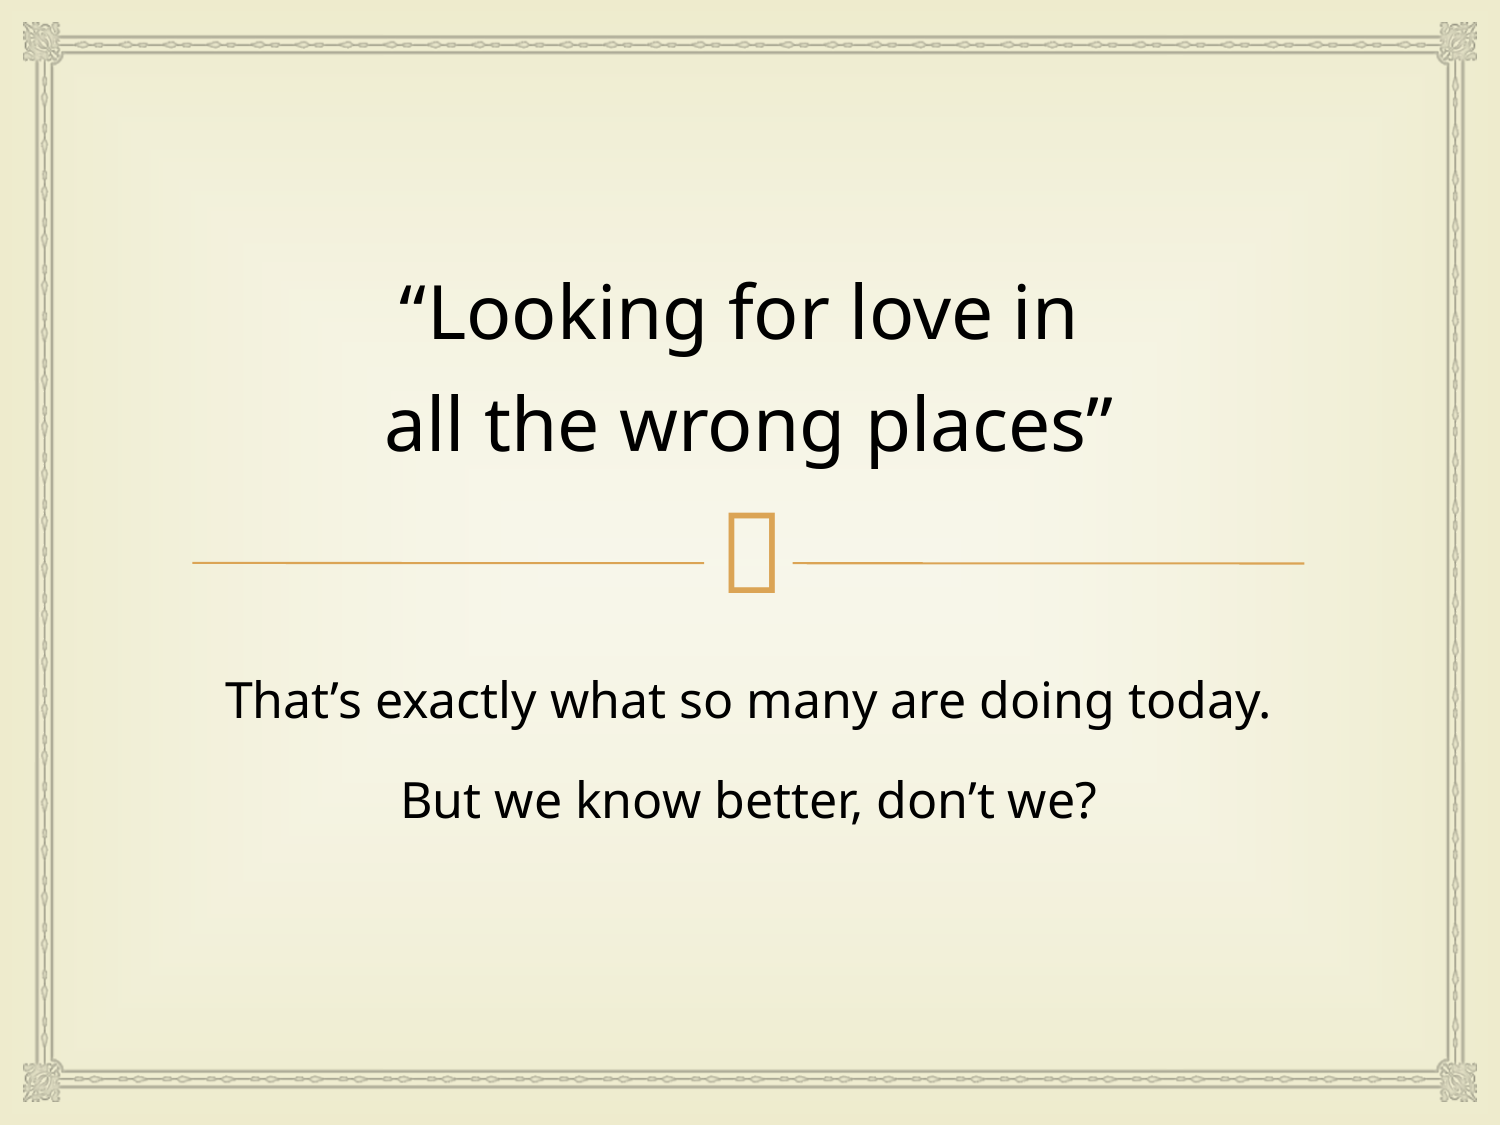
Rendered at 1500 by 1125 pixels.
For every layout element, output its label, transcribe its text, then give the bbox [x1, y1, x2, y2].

picture [0, 0, 1500, 1125]
title “Looking for love in all the wrong places” [113, 197, 1386, 512]
list That’s exactly what so many are doing today. But we know better, don’t we? [114, 618, 1384, 865]
